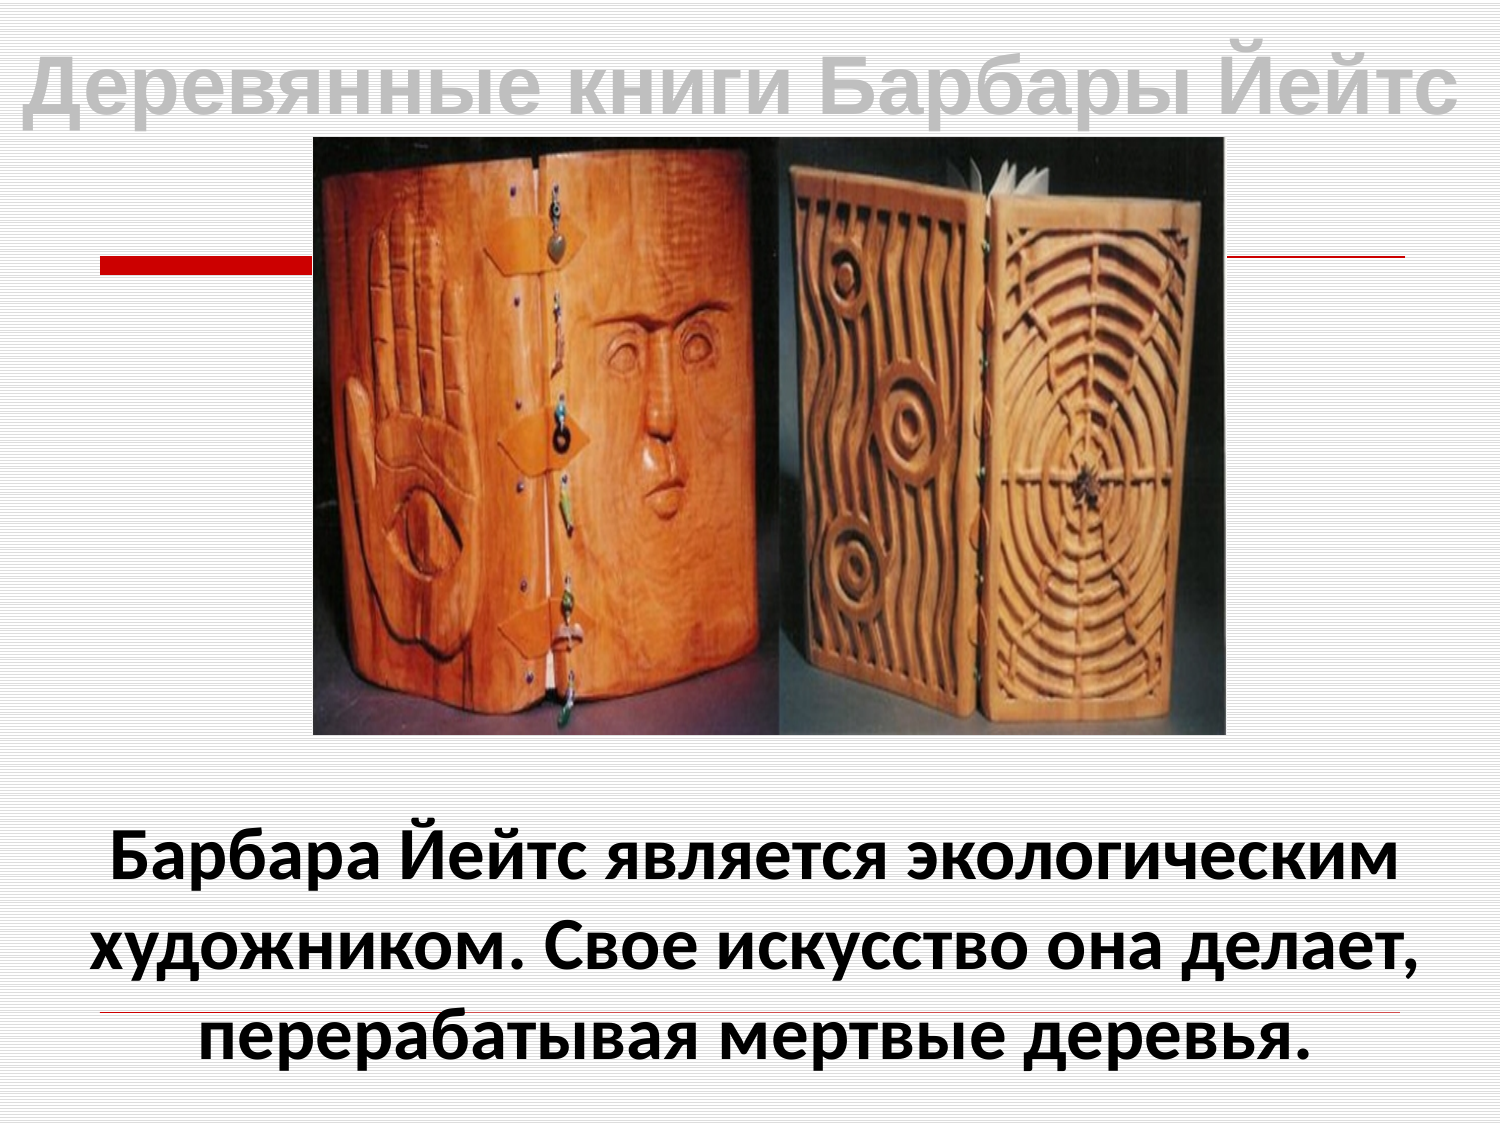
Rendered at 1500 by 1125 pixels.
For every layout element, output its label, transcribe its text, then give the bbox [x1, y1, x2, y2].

text_box Барбара Йейтс является экологическим художником. Свое искусство она делает, перерабатывая мертвые деревья. [58, 796, 1453, 1082]
picture [312, 136, 1228, 736]
text_box Деревянные книги Барбары Йейтс [8, 23, 1477, 139]
